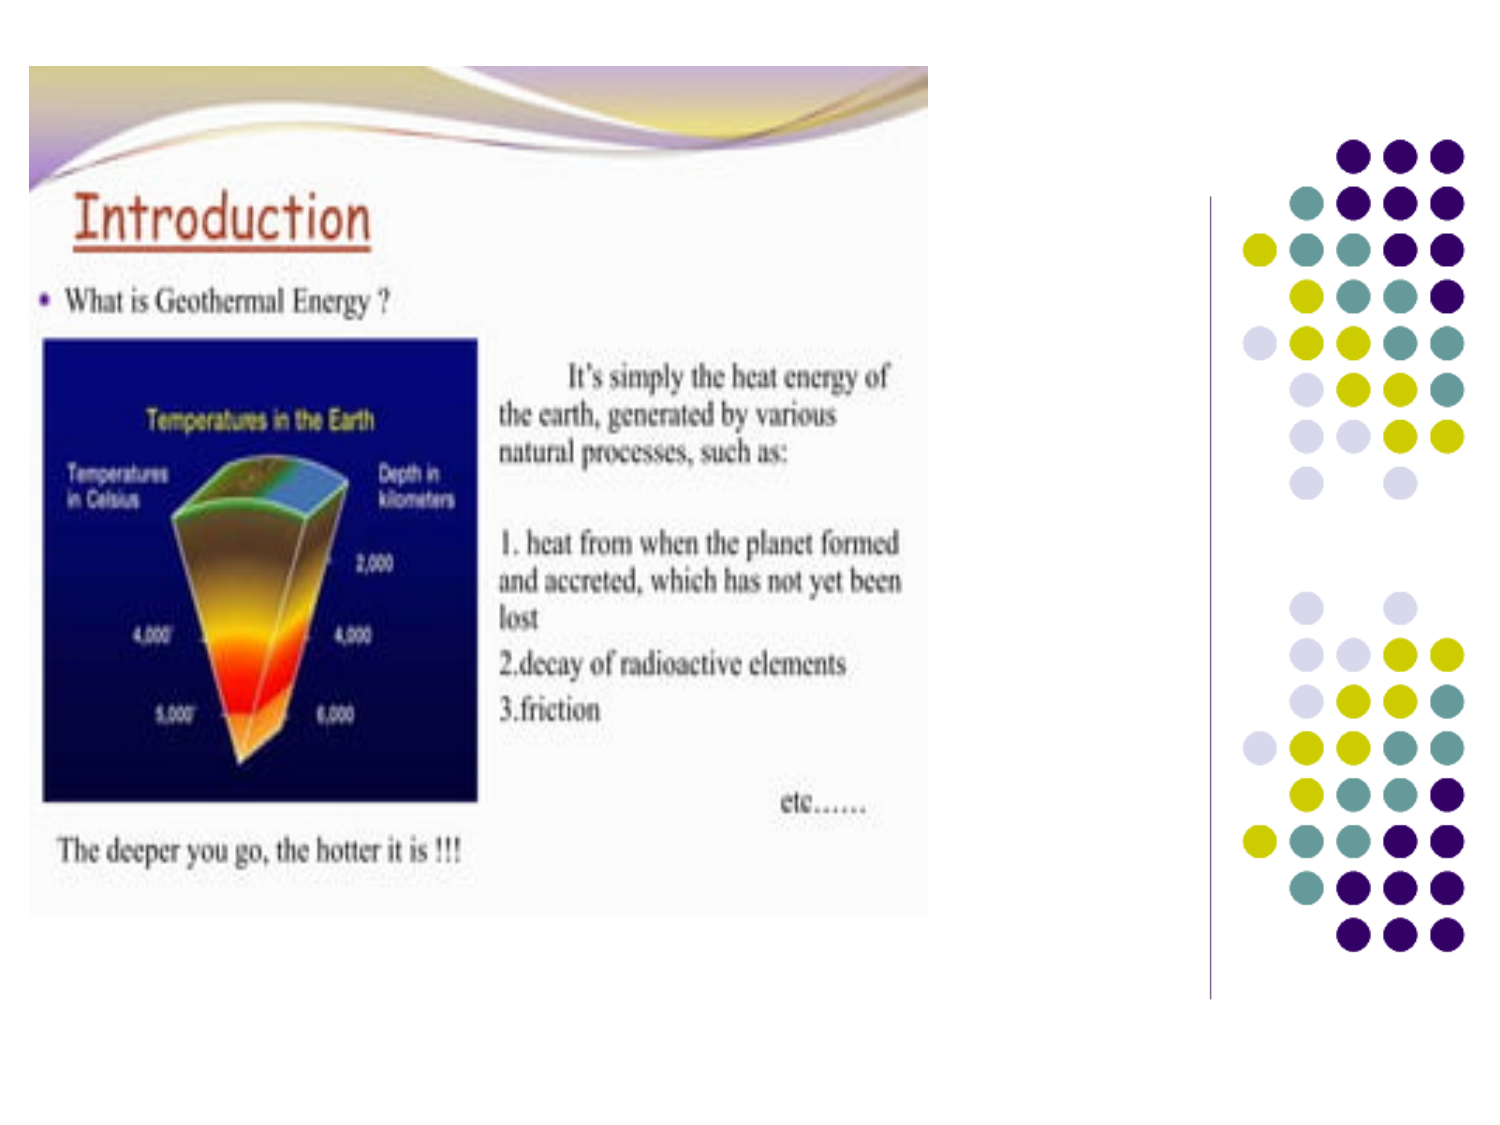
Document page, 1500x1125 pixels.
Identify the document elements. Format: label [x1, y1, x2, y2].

picture [1211, 93, 1495, 1032]
picture [29, 66, 928, 918]
